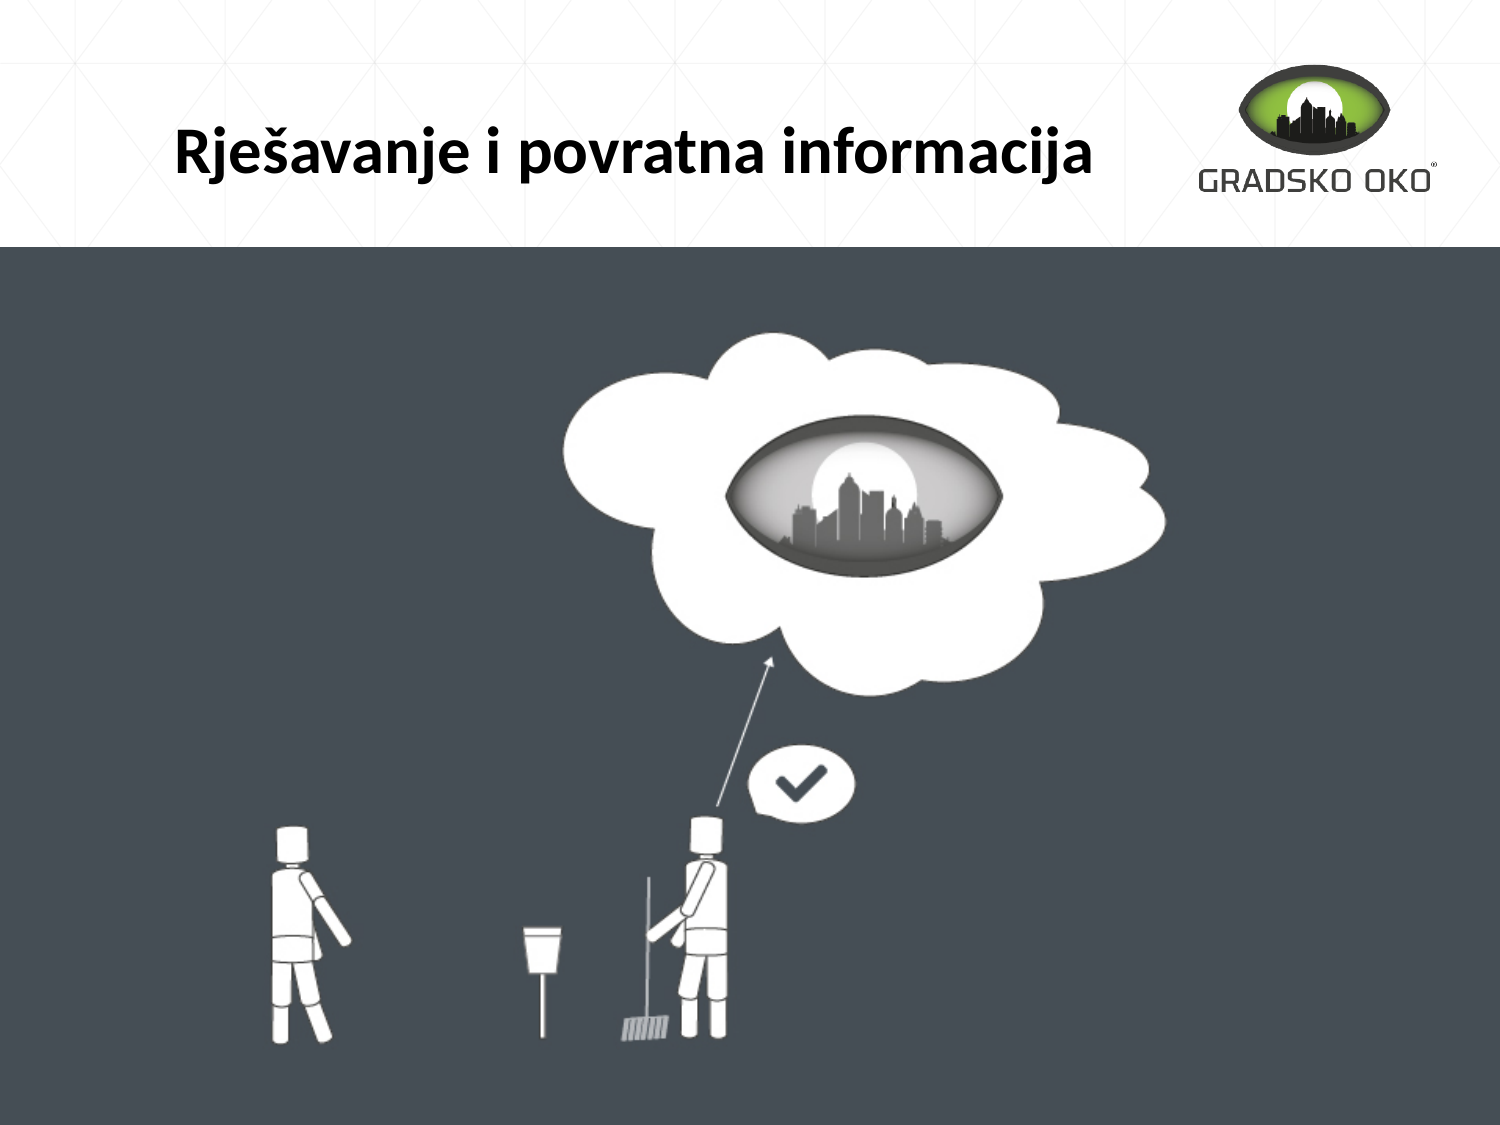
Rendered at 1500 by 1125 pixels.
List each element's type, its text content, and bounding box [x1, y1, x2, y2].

text_box Rješavanje i povratna informacija [159, 82, 1171, 196]
picture [0, 247, 1500, 1125]
picture [1171, 52, 1457, 203]
